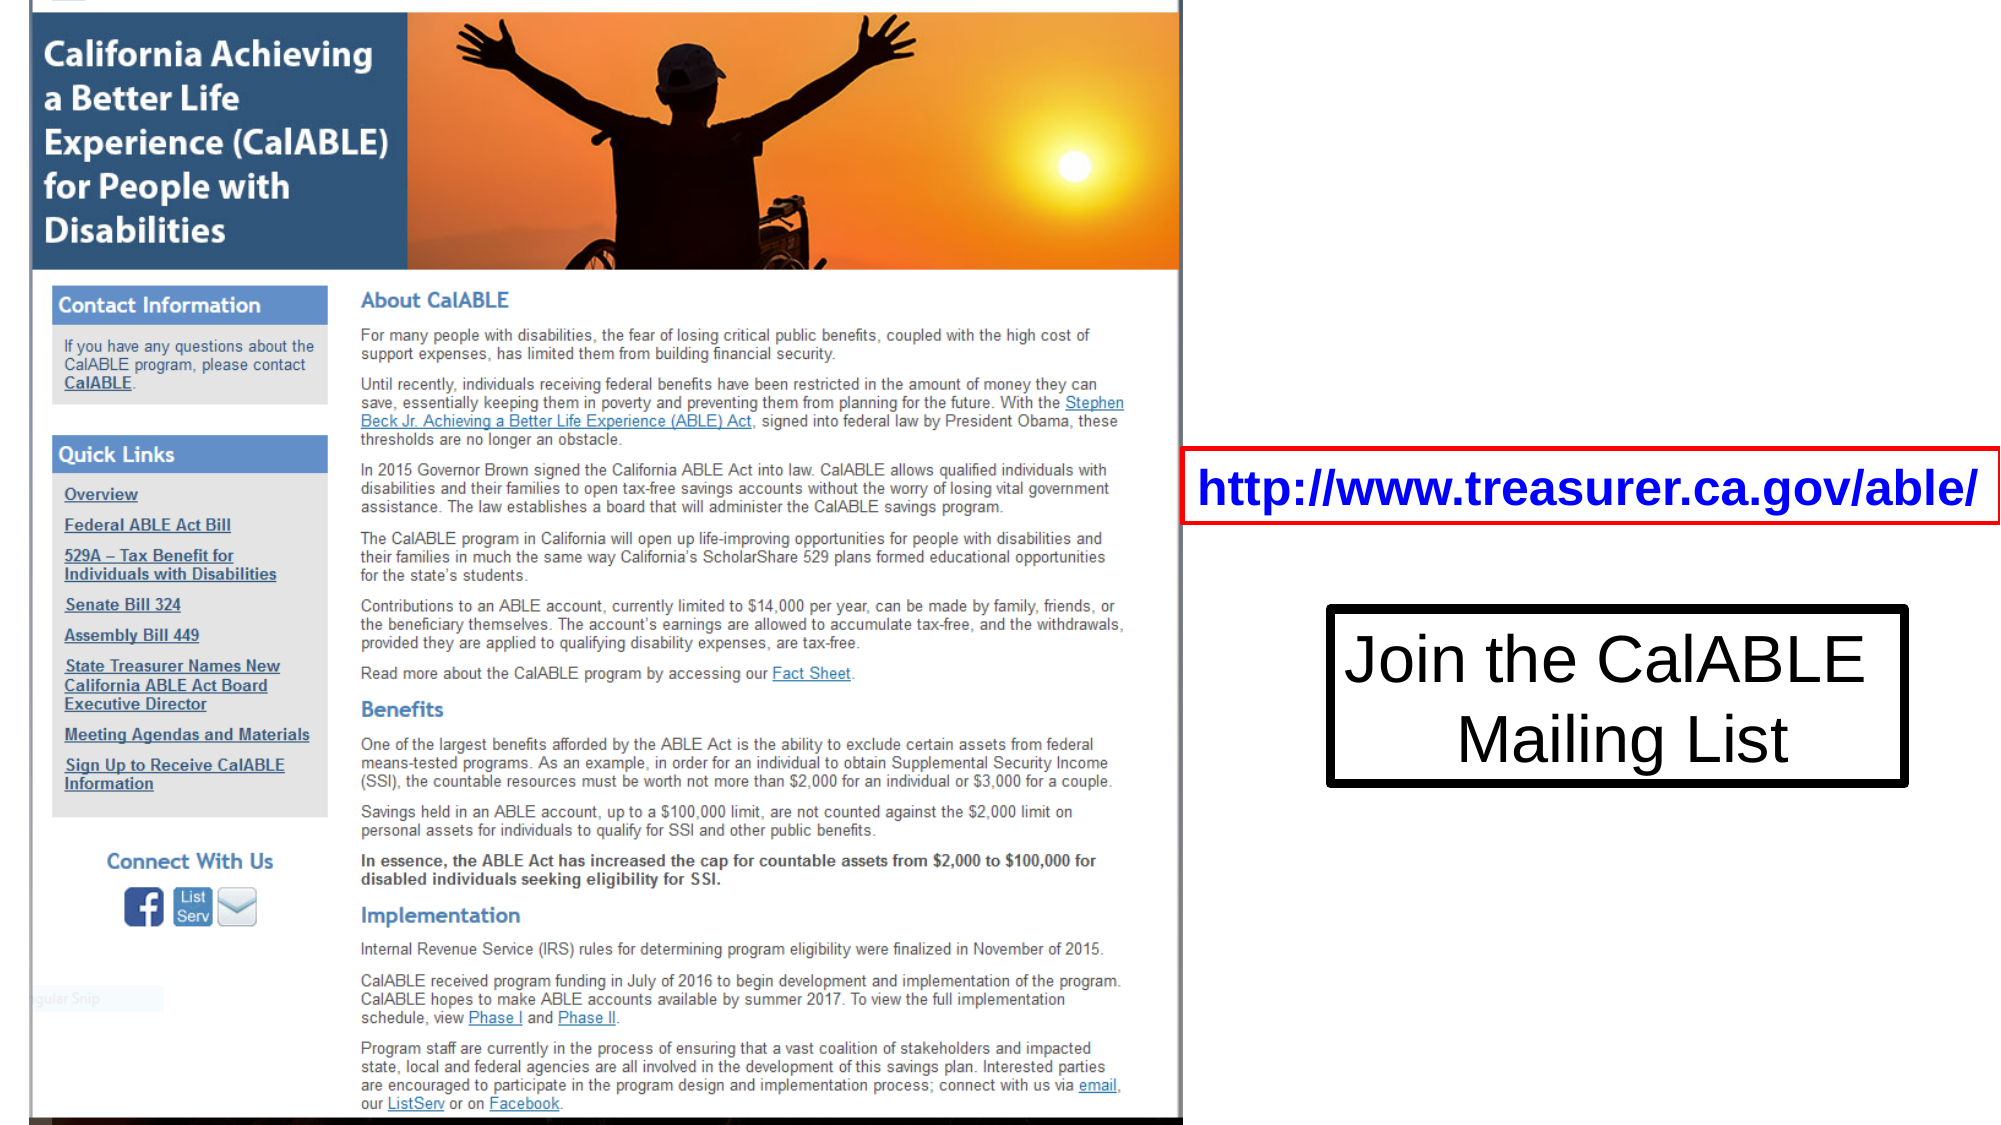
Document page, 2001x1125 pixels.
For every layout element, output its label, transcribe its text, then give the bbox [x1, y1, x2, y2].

picture [28, 0, 1183, 1125]
text_box Join the CalABLE Mailing List [1330, 608, 1905, 784]
text_box http://www.treasurer.ca.gov/able/ [1191, 448, 2000, 523]
